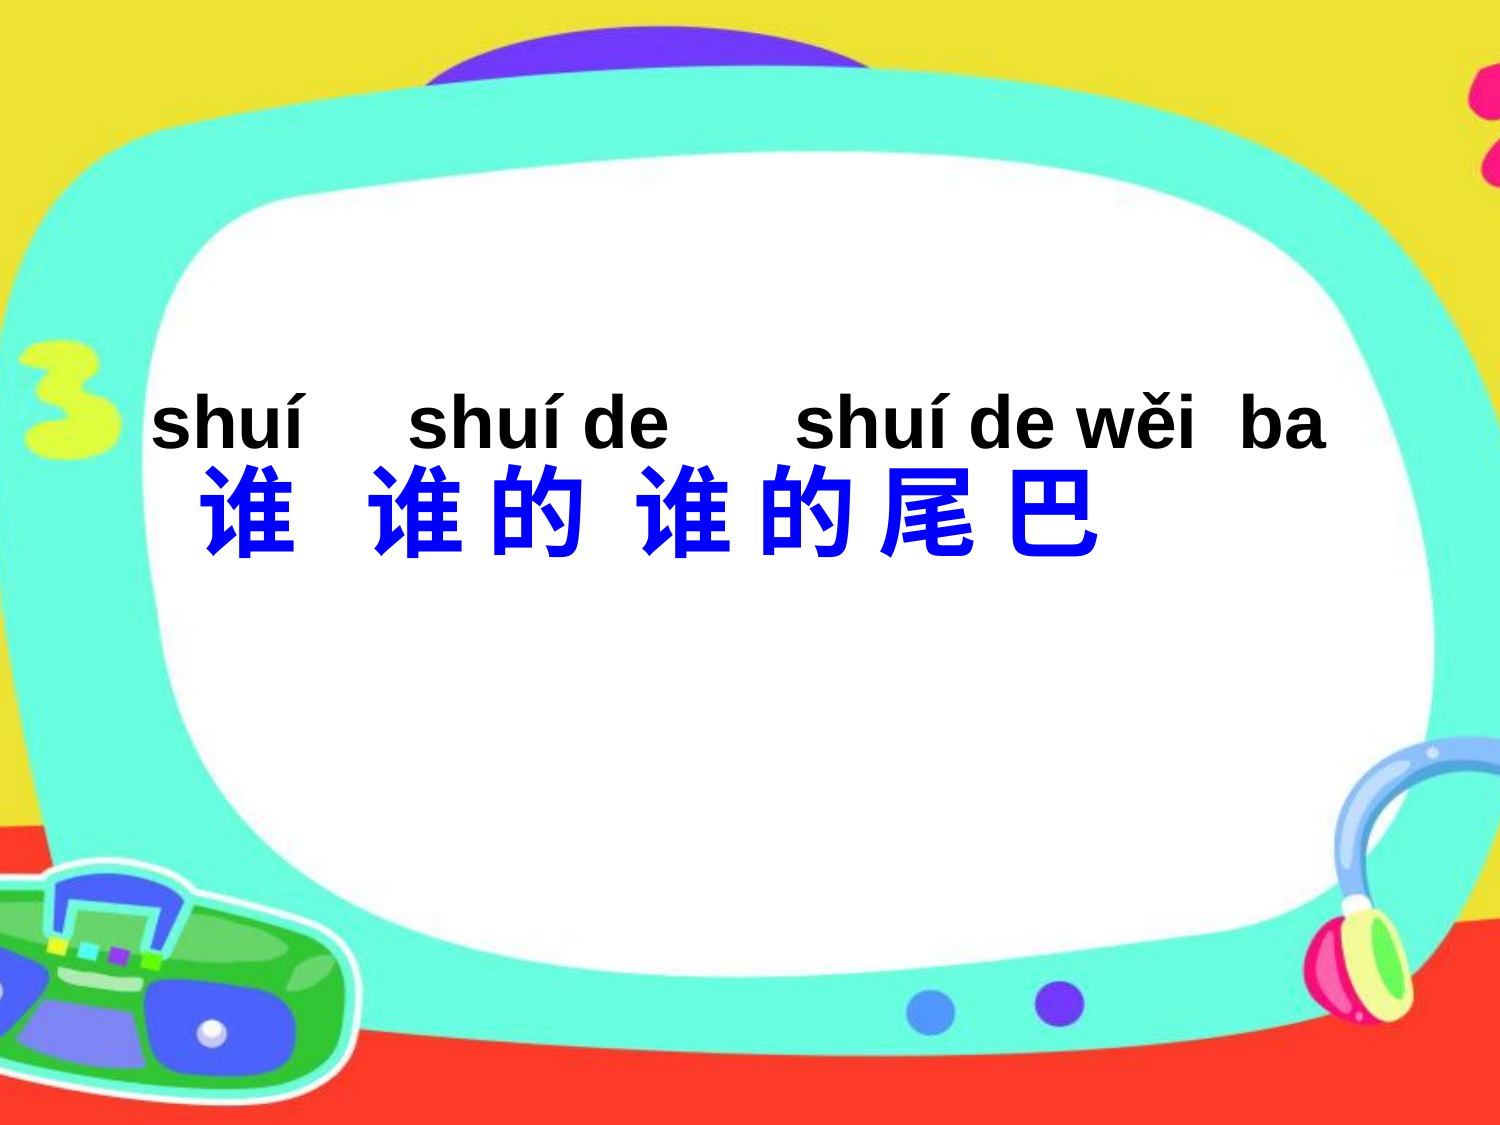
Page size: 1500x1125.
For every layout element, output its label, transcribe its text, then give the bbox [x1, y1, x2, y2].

picture [0, 0, 1500, 1125]
text_box shuí shuí de shuí de wěi ba 谁 谁 的 谁 的 尾 巴 [135, 408, 1500, 568]
